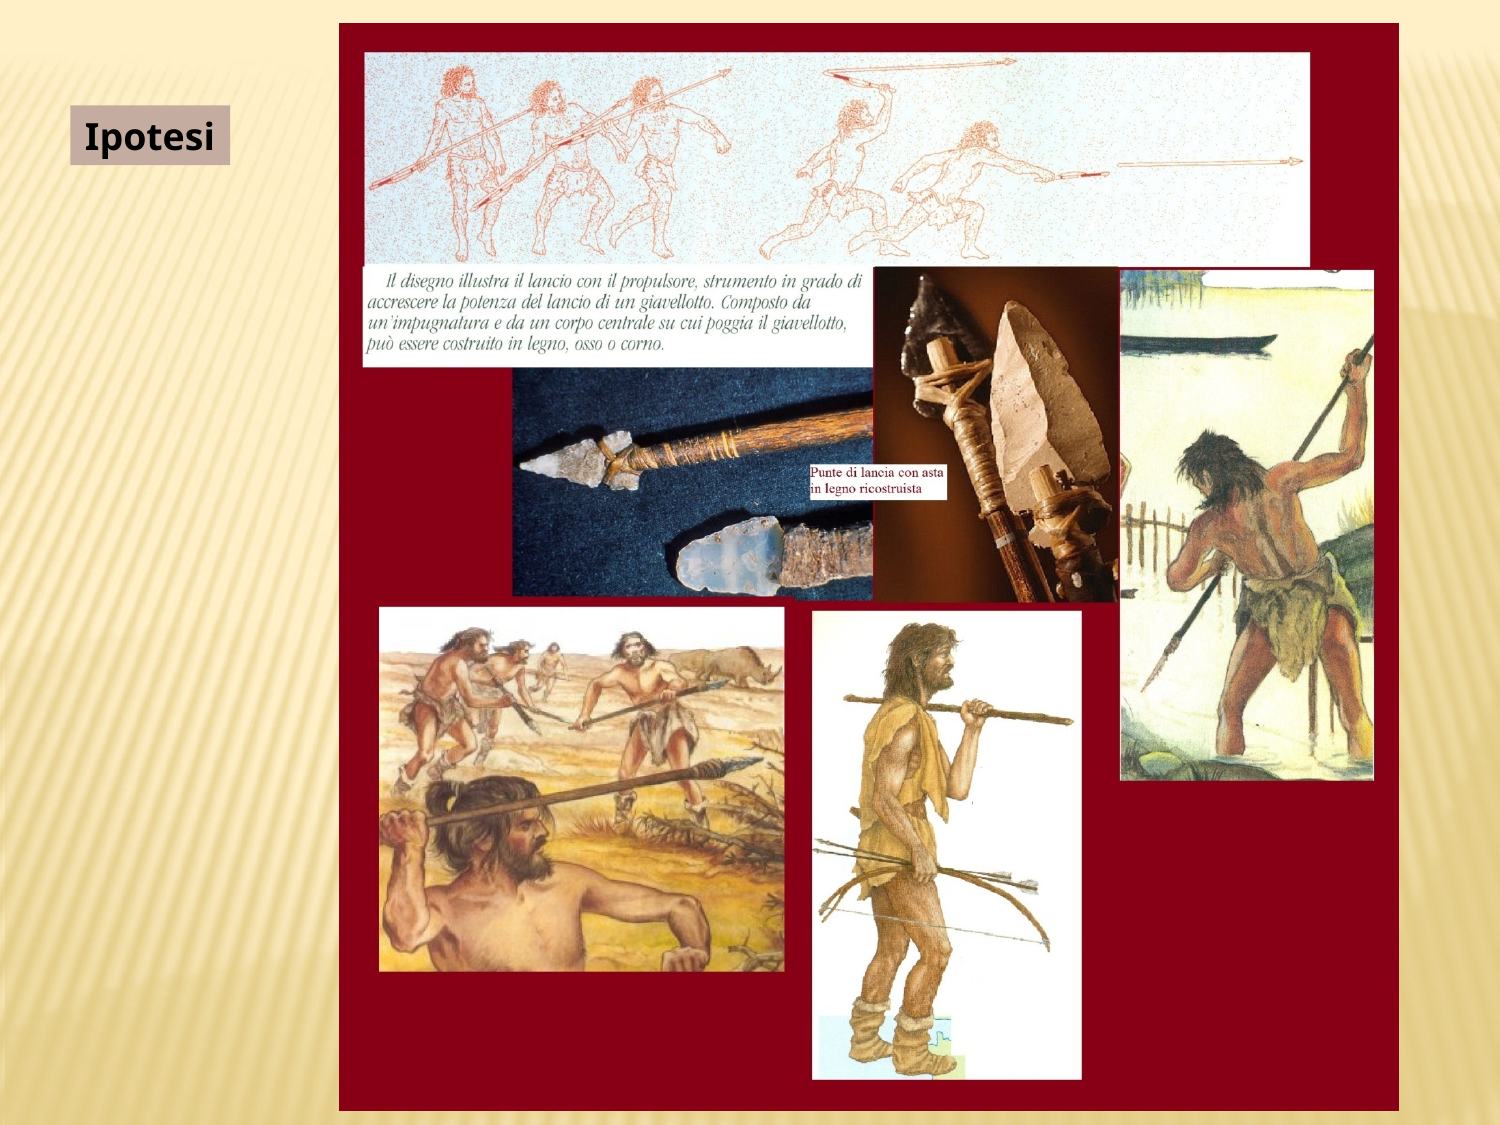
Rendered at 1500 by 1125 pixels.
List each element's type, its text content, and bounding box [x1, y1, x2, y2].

picture [339, 23, 1399, 1111]
text_box Ipotesi [70, 105, 231, 166]
